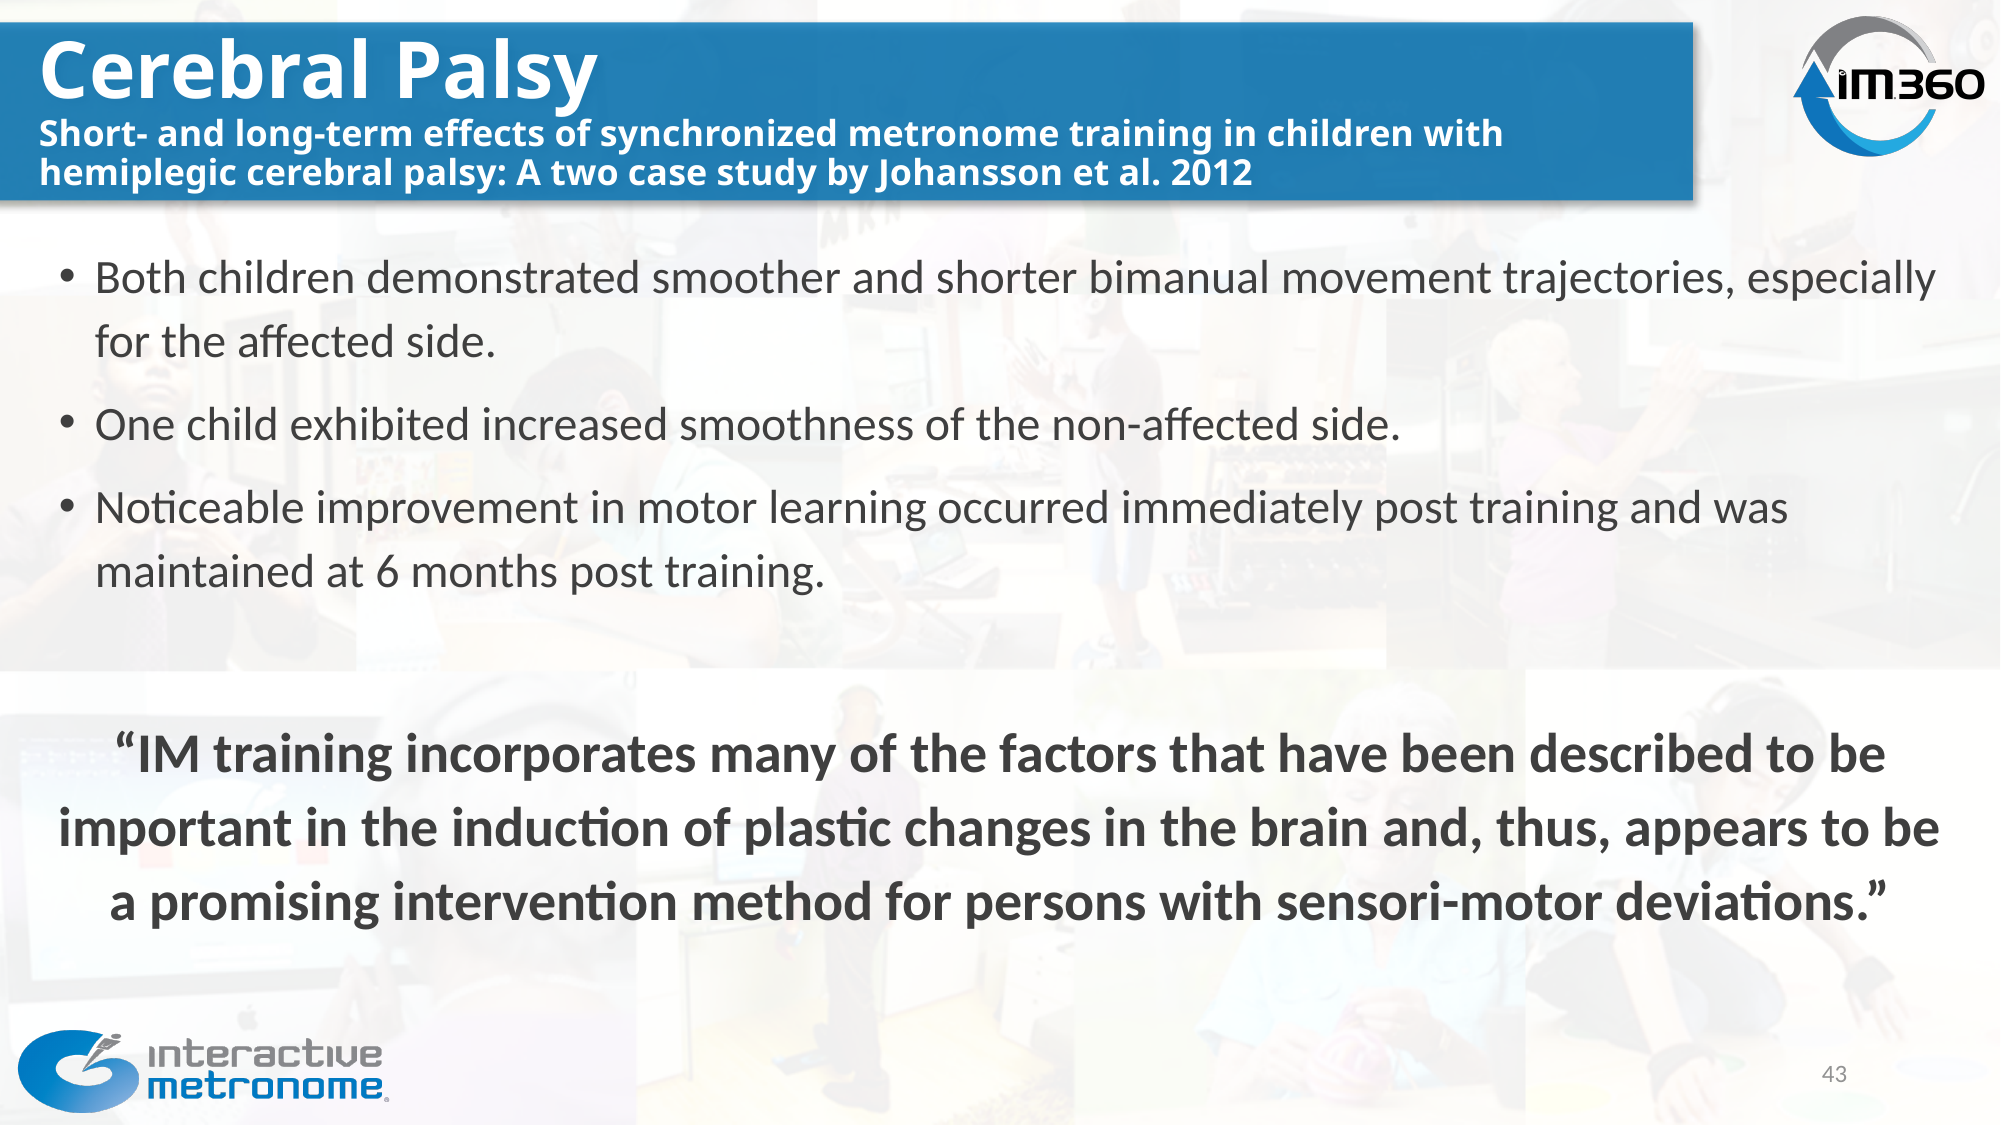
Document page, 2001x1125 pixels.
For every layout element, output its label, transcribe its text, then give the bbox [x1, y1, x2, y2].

slide_number 43 [1412, 1042, 1863, 1103]
picture [0, 0, 2001, 1125]
list Both children demonstrated smoother and shorter bimanual movement trajectories, especially for the affected side. One child exhibited increased smoothness of the non-affected side. Noticeable improvement in motor learning occurred immediately post training and was maintained at 6 months post training. “IM training incorporates many of the factors that have been described to be important in the induction of plastic changes in the brain and, thus, appears to be a promising intervention method for persons with sensori-motor deviations.” [43, 232, 1957, 983]
title Cerebral Palsy Short- and long-term effects of synchronized metronome training in children with hemiplegic cerebral palsy: A two case study by Johansson et al. 2012 [0, 22, 1693, 201]
